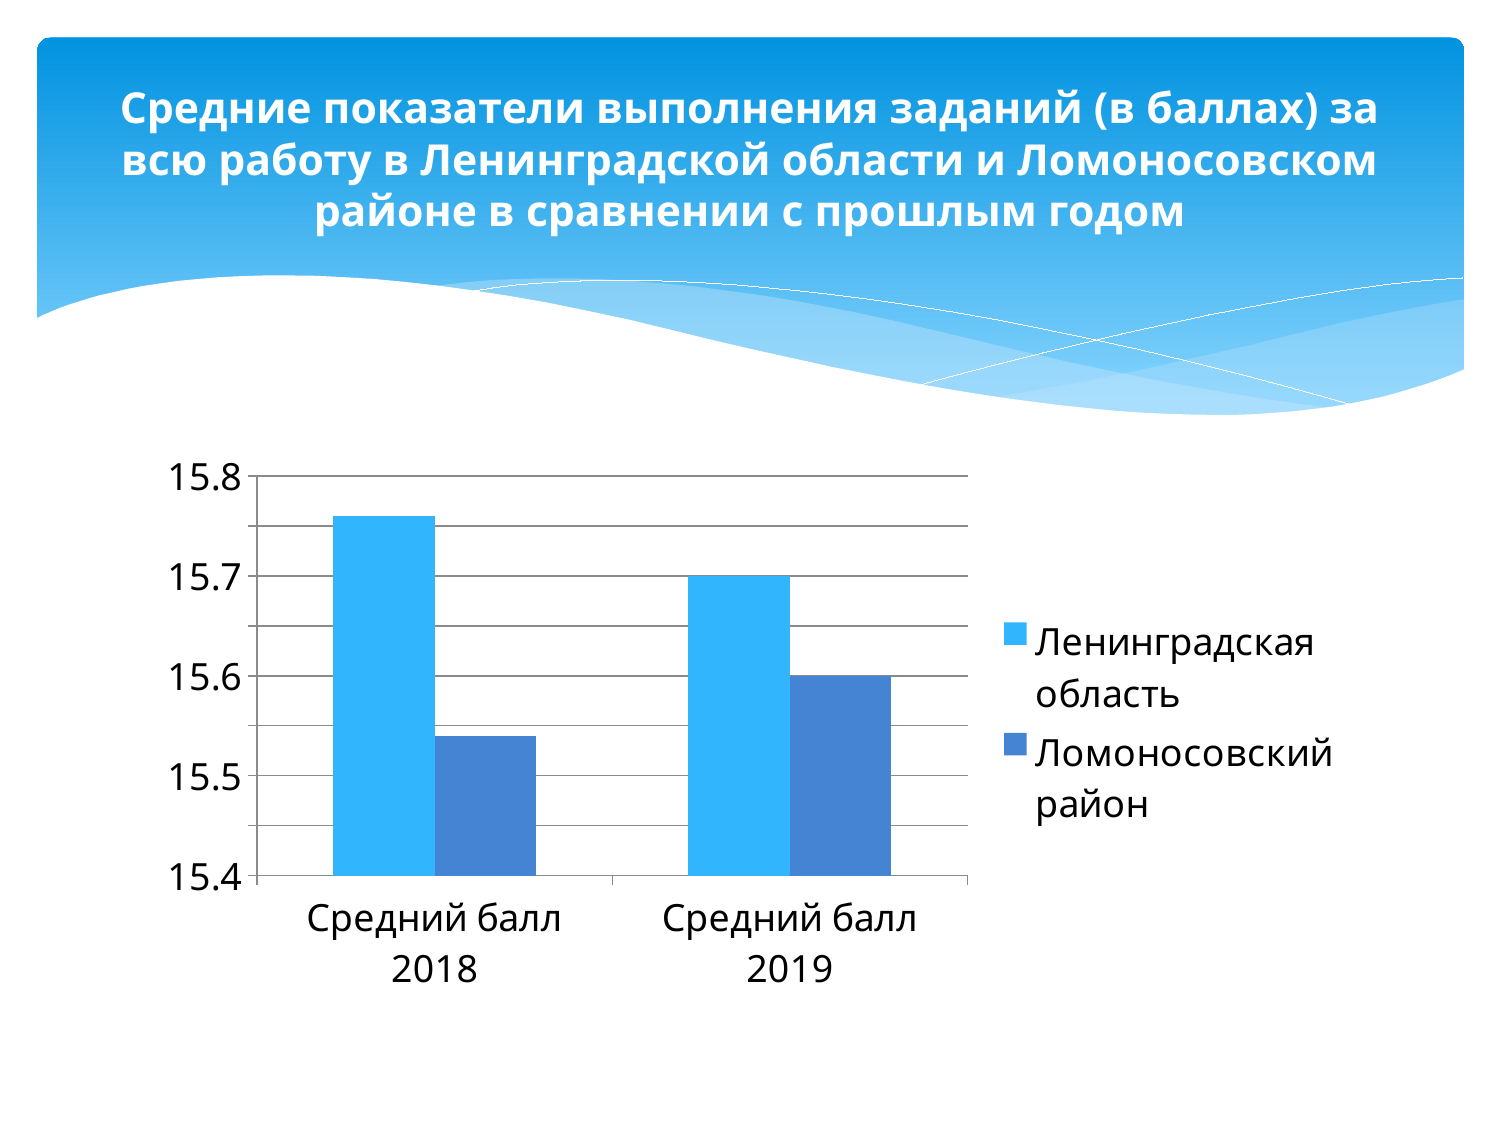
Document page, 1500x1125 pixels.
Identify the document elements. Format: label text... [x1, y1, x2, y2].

chart [142, 438, 1359, 1006]
title Средние показатели выполнения заданий (в баллах) за всю работу в Ленинградской области и Ломоносовском районе в сравнении с прошлым годом [75, 55, 1425, 261]
